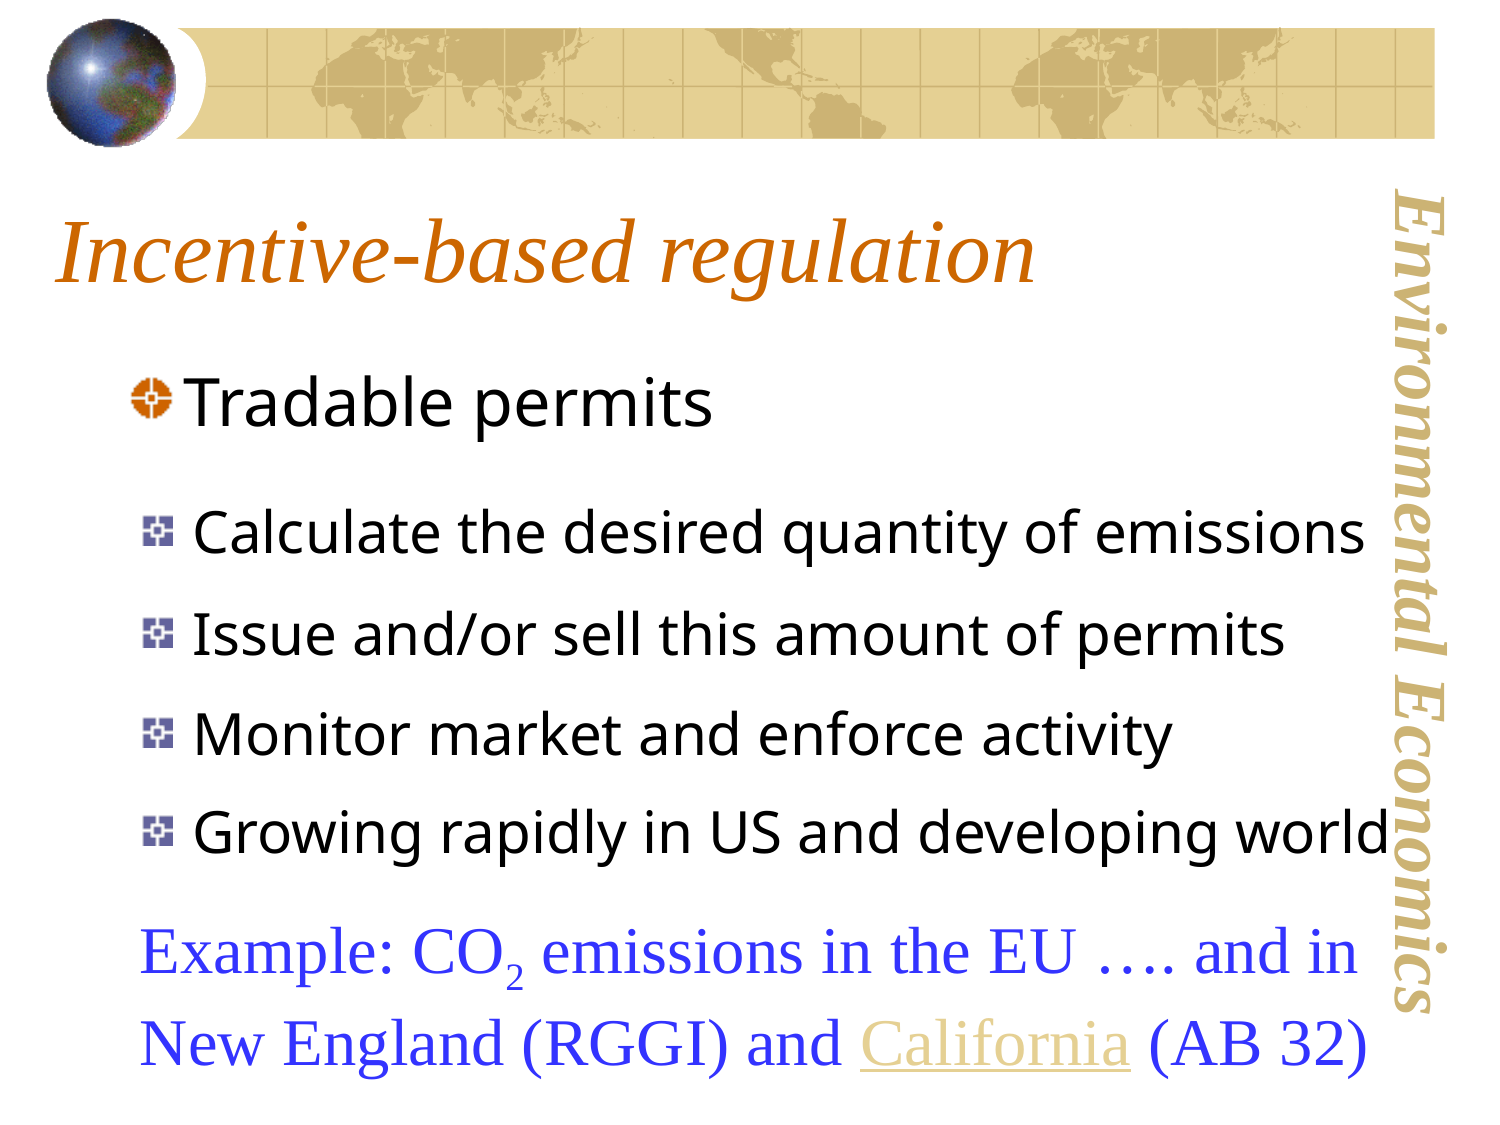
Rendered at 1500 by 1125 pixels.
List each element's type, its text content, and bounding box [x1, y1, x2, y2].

picture [42, 14, 190, 151]
text_box Monitor market and enforce activity [87, 689, 1413, 775]
picture [141, 716, 173, 748]
picture [141, 616, 173, 648]
picture [127, 376, 175, 424]
text_box Calculate the desired quantity of emissions [87, 487, 1413, 573]
text_box Growing rapidly in US and developing world [87, 787, 1413, 873]
list Tradable permits [112, 352, 1388, 475]
text_box Example: CO2 emissions in the EU …. and in New England (RGGI) and California (AB 32) [124, 900, 1400, 1086]
picture [141, 514, 173, 546]
text_box Issue and/or sell this amount of permits [87, 589, 1413, 675]
title Incentive-based regulation [40, 152, 1316, 341]
picture [141, 814, 173, 846]
